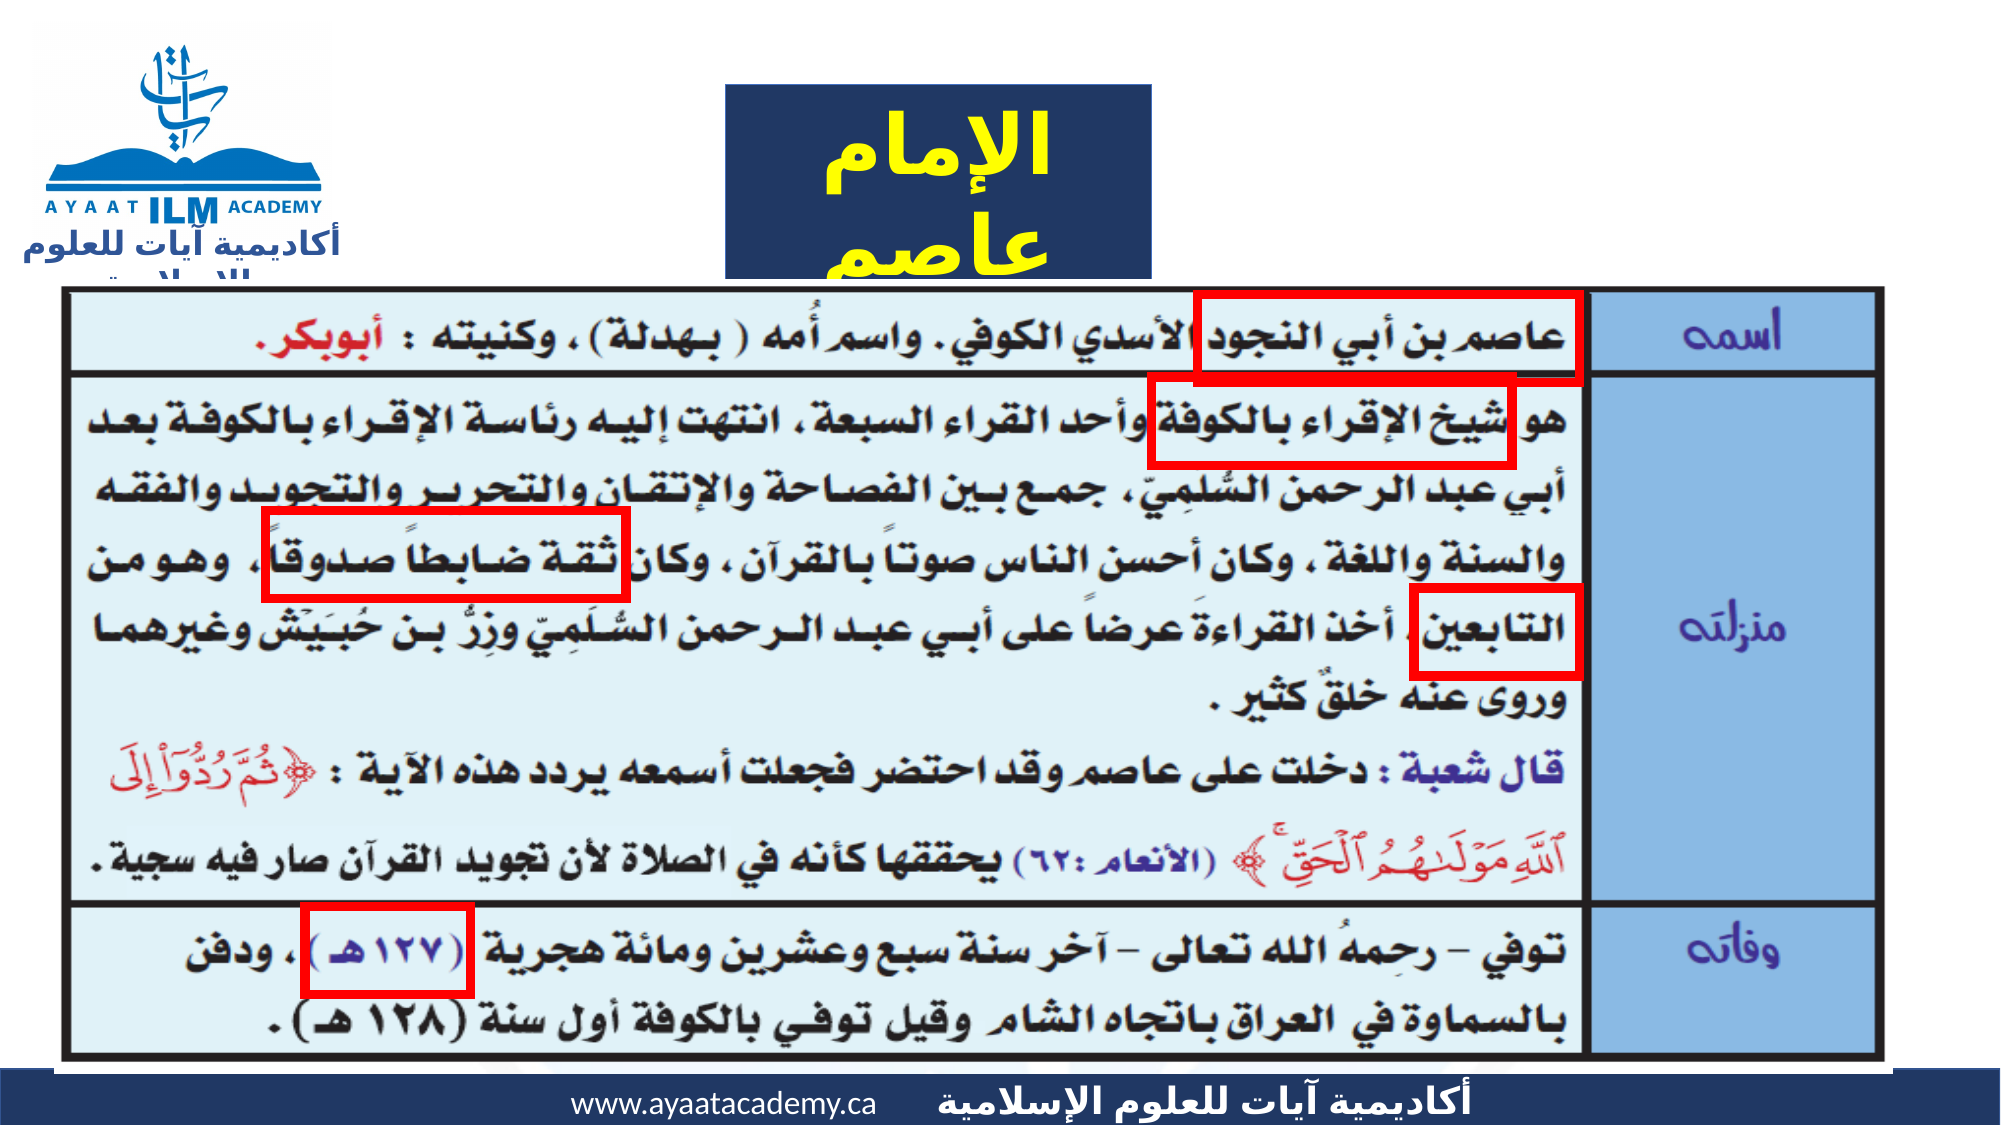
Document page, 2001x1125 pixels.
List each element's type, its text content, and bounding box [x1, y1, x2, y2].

picture [32, 21, 332, 241]
picture [54, 279, 1893, 1074]
text_box الإمام عاصم [725, 84, 1152, 279]
